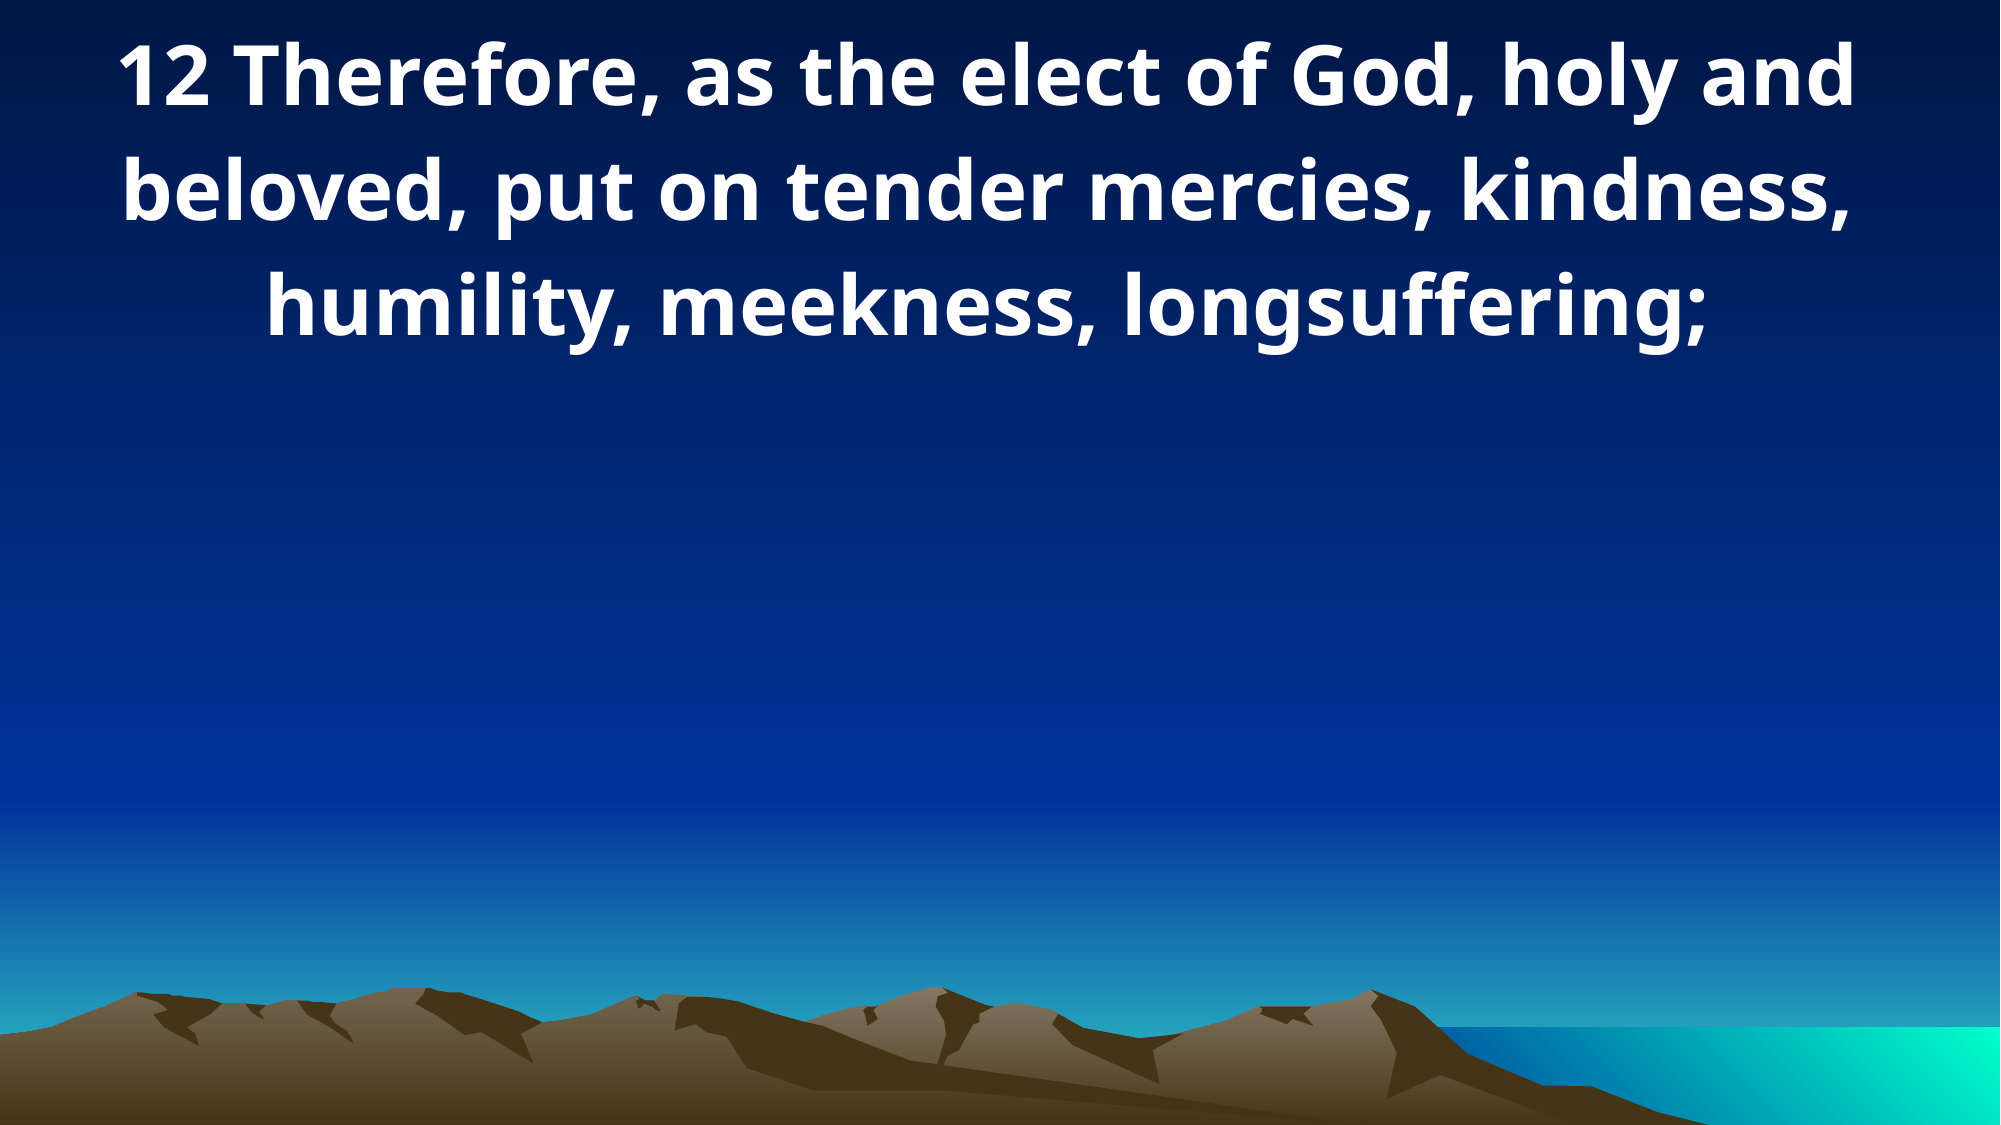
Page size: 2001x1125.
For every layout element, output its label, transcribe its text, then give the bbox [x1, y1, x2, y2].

text_box 12 Therefore, as the elect of God, holy and beloved, put on tender mercies, kindness, humility, meekness, longsuffering; [12, 0, 1963, 988]
